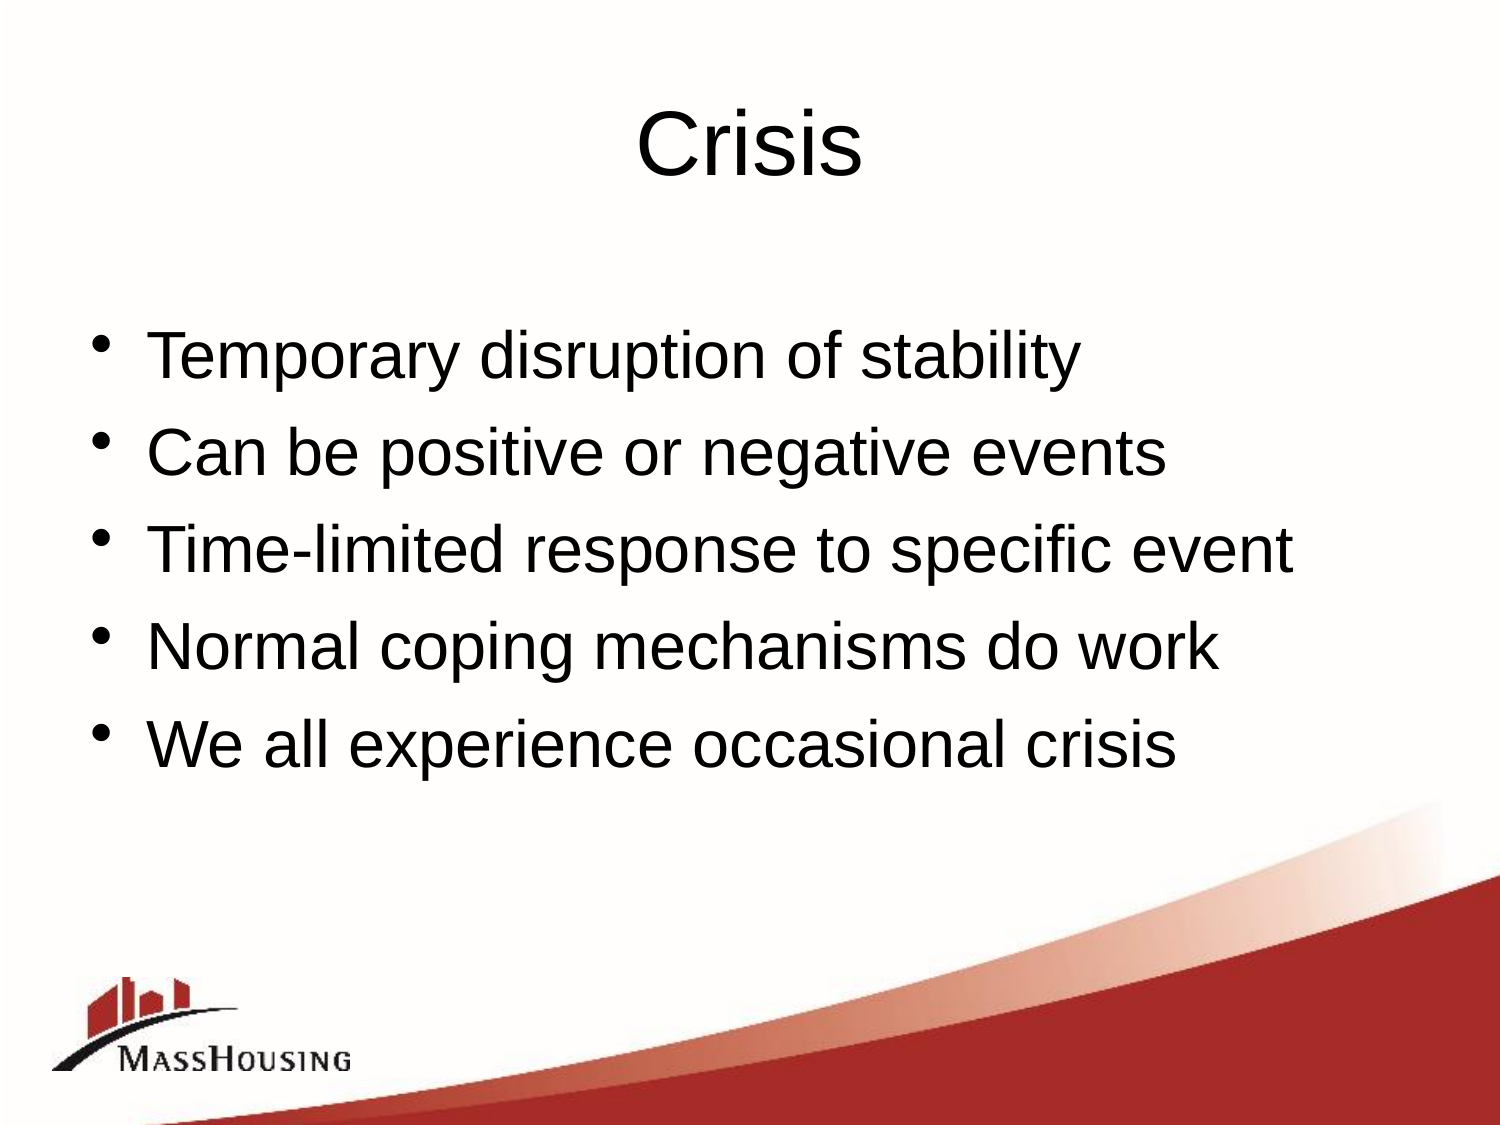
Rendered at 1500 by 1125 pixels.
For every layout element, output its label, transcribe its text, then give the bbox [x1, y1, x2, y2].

picture [3, 1, 1500, 1125]
title Crisis [75, 45, 1425, 233]
list Temporary disruption of stability Can be positive or negative events Time-limited response to specific event Normal coping mechanisms do work We all experience occasional crisis [75, 299, 1425, 1063]
